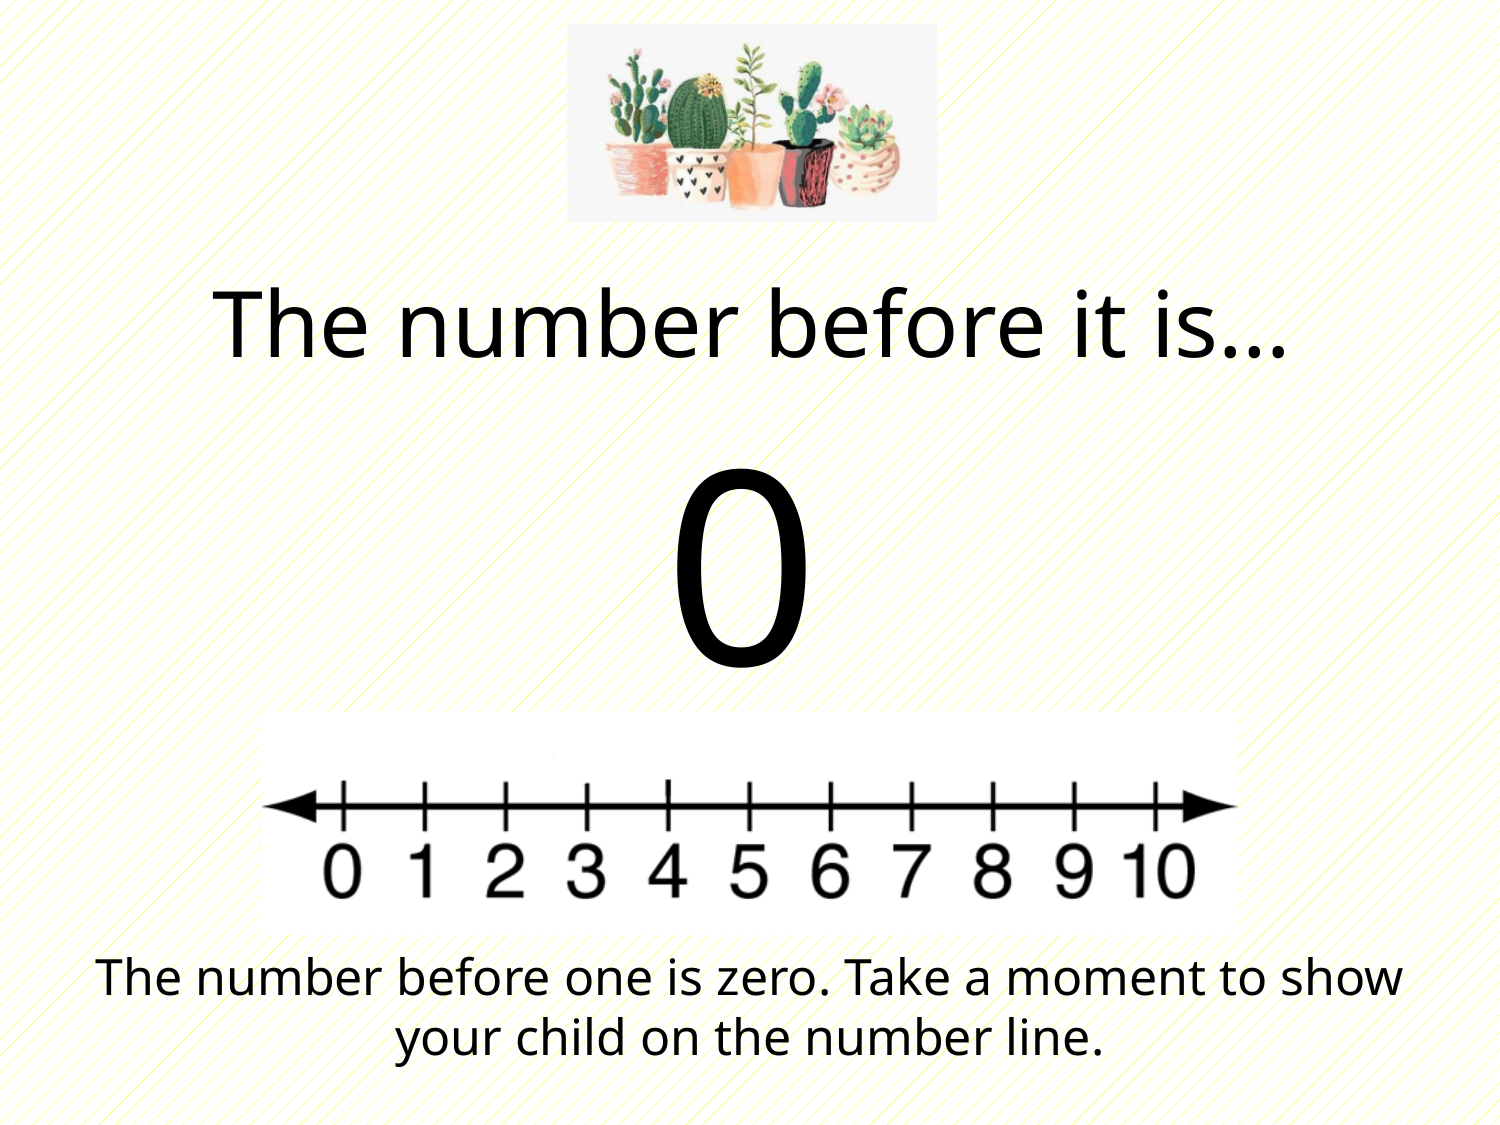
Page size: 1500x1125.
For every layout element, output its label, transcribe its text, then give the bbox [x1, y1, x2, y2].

picture [262, 712, 1238, 935]
picture [566, 24, 938, 222]
title The number before it is… [77, 227, 1428, 415]
text_box 0 [650, 387, 828, 710]
list The number before one is zero. Take a moment to show your child on the number line. [75, 937, 1425, 1075]
